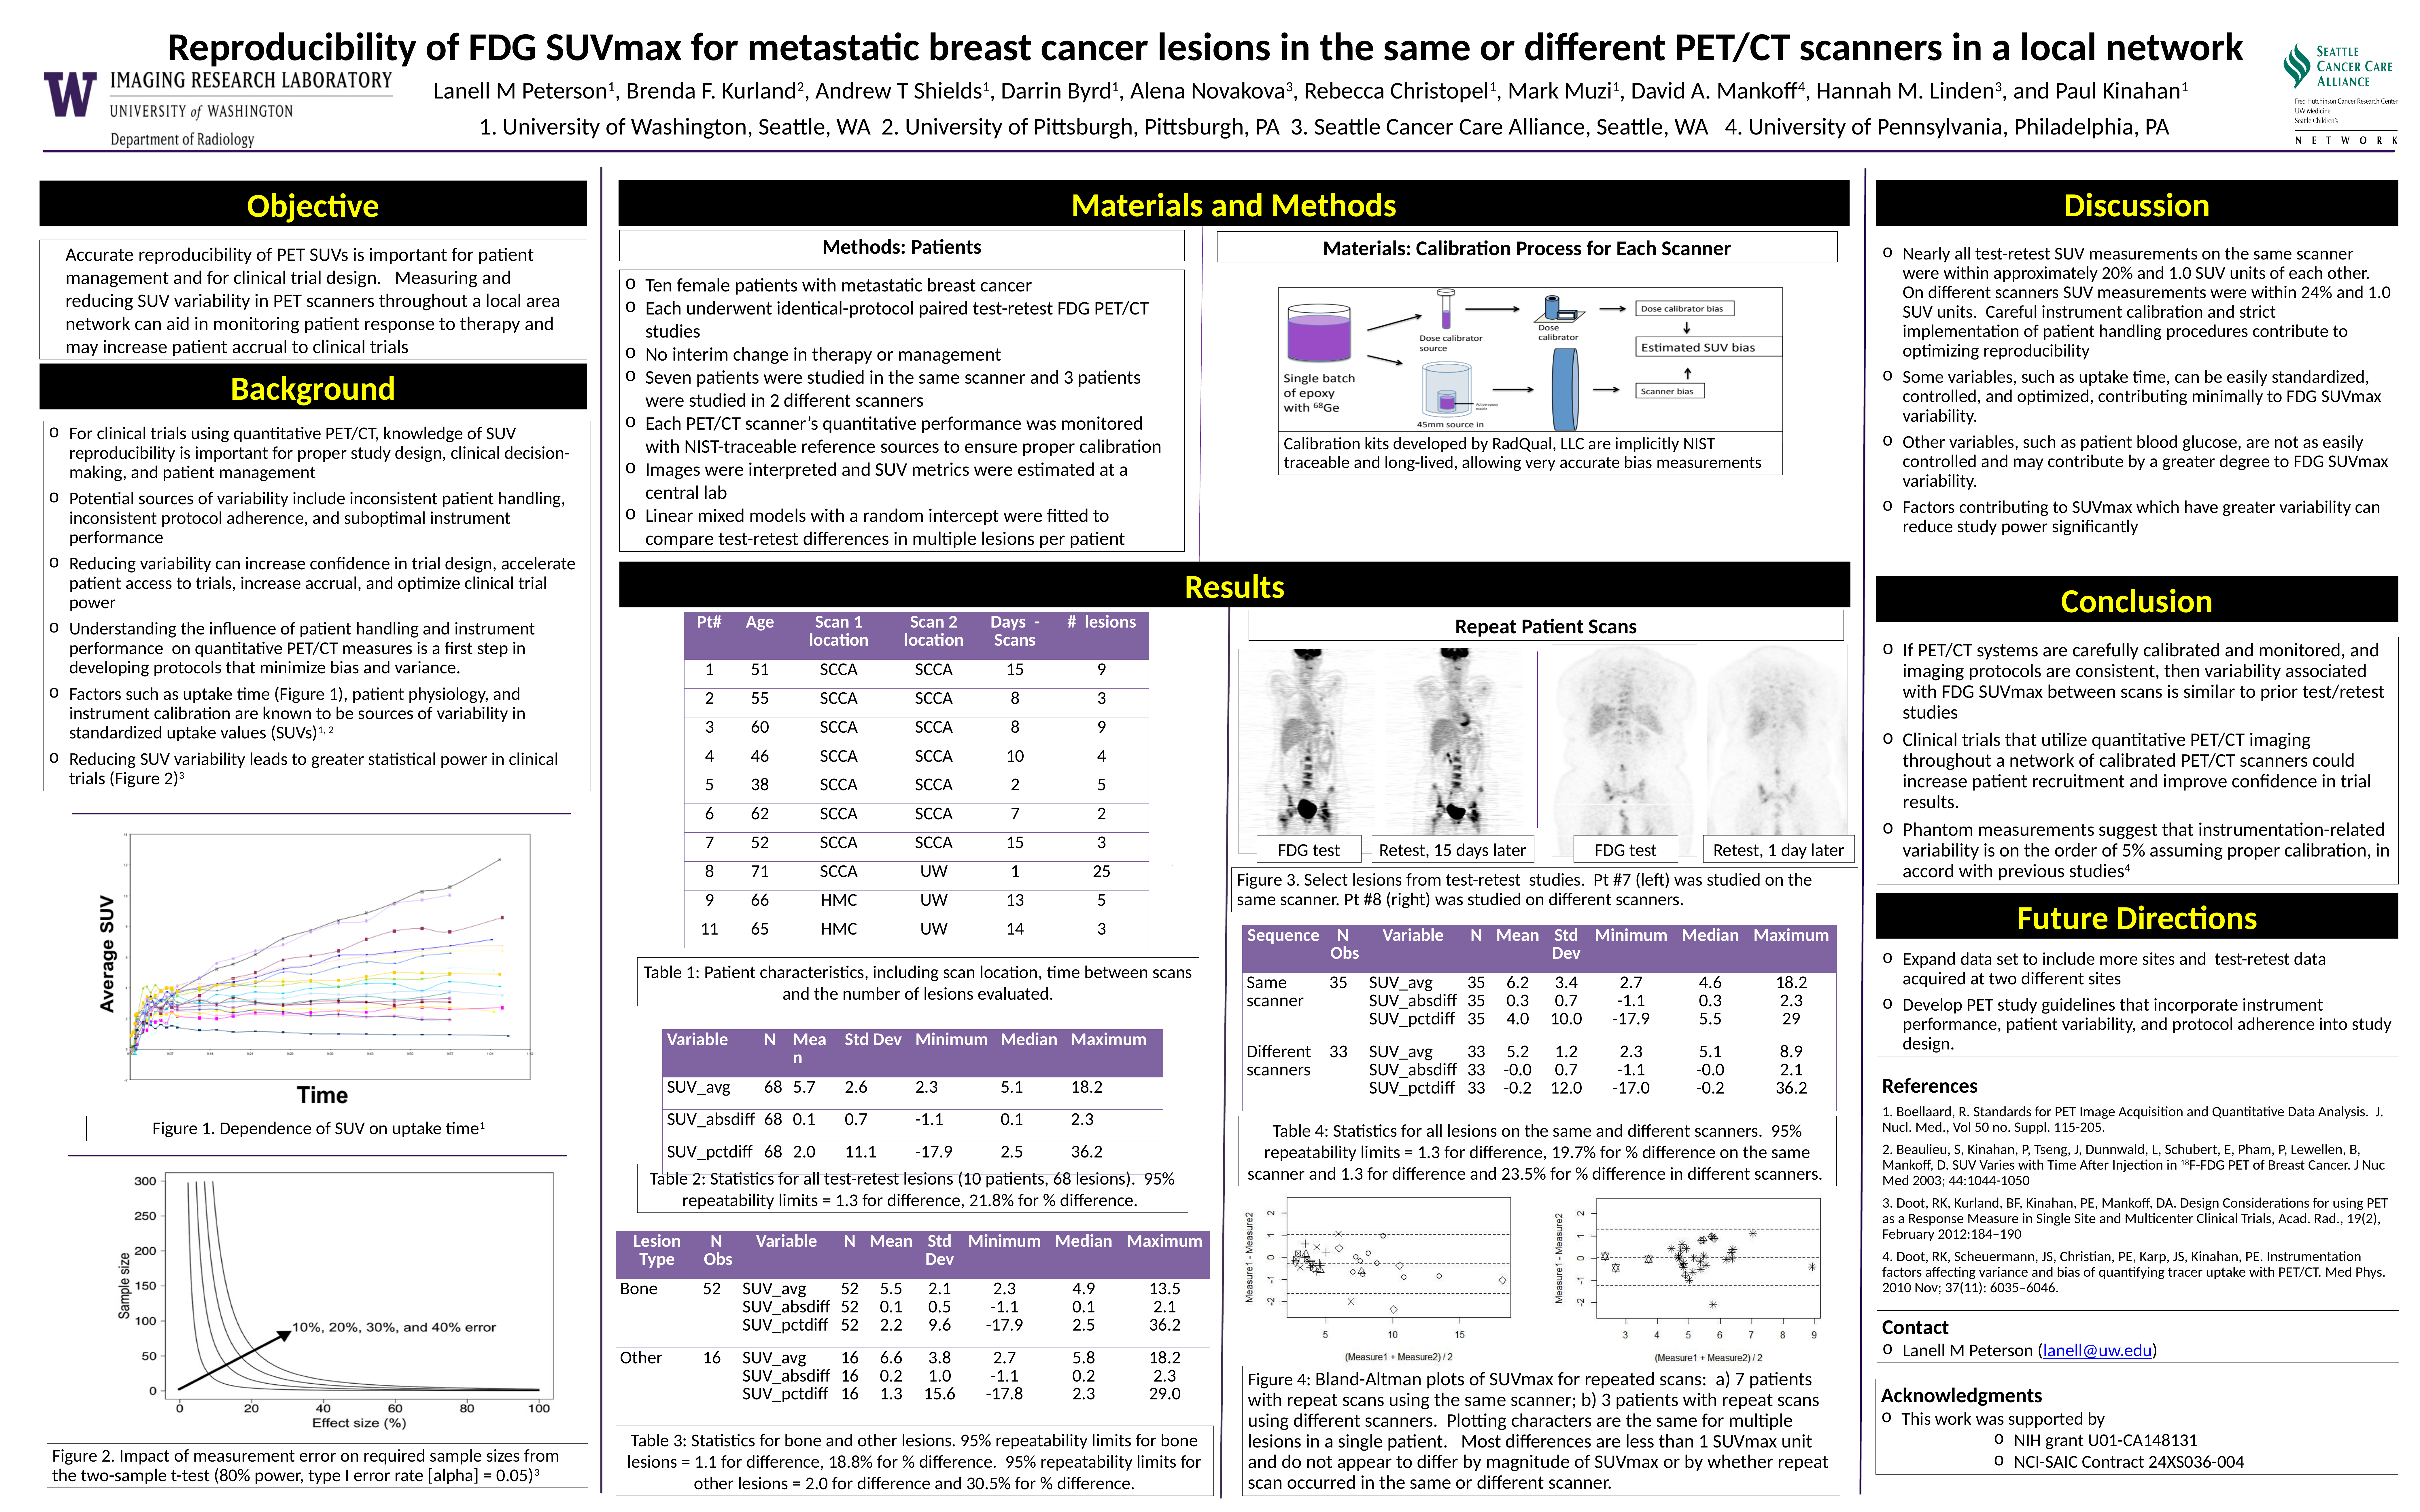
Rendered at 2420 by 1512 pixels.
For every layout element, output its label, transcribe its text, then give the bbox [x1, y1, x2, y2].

text_box Retest, 1 day later [1703, 835, 1706, 862]
table_cell 8.9 2.1 36.2 [1746, 1042, 1836, 1111]
table_cell SCCA [786, 804, 893, 832]
text_box Table 1: Patient characteristics, including scan location, time between scans and the number of lesions evaluated. [637, 957, 1199, 1006]
table_cell 68 [760, 1142, 789, 1174]
table_cell 35 [1325, 973, 1365, 1042]
text_box 1. University of Washington, Seattle, WA 2. University of Pittsburgh, Pittsburgh, PA 3. Seattle Cancer Care Alliance, Seattle, WA 4. University of Pennsylvania, Philadelphia, PA [447, 108, 2204, 142]
table_cell 4.9 0.1 2.5 [1048, 1279, 1120, 1348]
table_cell SCCA [786, 717, 893, 746]
table_cell 36.2 [1067, 1142, 1163, 1174]
table_header Std Dev [918, 1231, 961, 1278]
text_box Table 4: Statistics for all lesions on the same and different scanners. 95% repeatability limits = 1.3 for difference, 19.7% for % difference on the same scanner and 1.3 for difference and 23.5% for % difference in different scanners. [1239, 1116, 1837, 1186]
table_cell 33 [1325, 1042, 1365, 1111]
text_box Conclusion [1876, 576, 2398, 622]
table_header N [835, 1231, 864, 1278]
table_cell SCCA [893, 775, 975, 804]
table_cell SUV_avg SUV_absdiff SUV_pctdiff [1365, 973, 1462, 1042]
table_cell Same scanner [1243, 973, 1325, 1042]
text_box Materials and Methods [619, 180, 1850, 226]
text_box Lanell M Peterson1, Brenda F. Kurland2, Andrew T Shields1, Darrin Byrd1, Alena Novakova3, Rebecca Christopel1, Mark Muzi1, David A. Mankoff4, Hannah M. Linden3, and Paul Kinahan1 [400, 72, 2222, 106]
table_cell 2.1 0.5 9.6 [918, 1279, 961, 1348]
text_box Calibration kits developed by RadQual, LLC are implicitly NIST traceable and long-lived, allowing very accurate bias measurements [1278, 446, 1783, 475]
table_cell 9 [1055, 717, 1149, 746]
table_header Std Dev [1545, 925, 1588, 973]
picture [1552, 1152, 1844, 1375]
table_header Maximum [1746, 925, 1836, 973]
table_header Maximum [1120, 1231, 1210, 1278]
text_box Figure 4: Bland-Altman plots of SUVmax for repeated scans: a) 7 patients with repeat scans using the same scanner; b) 3 patients with repeat scans using different scanners. Plotting characters are the same for multiple lesions in a single patient. Most differences are less than 1 SUVmax unit and do not appear to differ by magnitude of SUVmax or by whether repeat scan occurred in the same or different scanner. [1242, 1366, 1840, 1496]
table_cell 1 [975, 862, 1055, 890]
text_box Expand data set to include more sites and test-retest data acquired at two different sites Develop PET study guidelines that incorporate instrument performance, patient variability, and protocol adherence into study design. [1877, 947, 2399, 1056]
table_header Std Dev [841, 1030, 911, 1077]
picture [1707, 643, 1848, 861]
table_cell 46 [735, 746, 786, 775]
table_cell SCCA [893, 746, 975, 775]
table_cell 0.1 [789, 1110, 841, 1142]
picture [1552, 644, 1697, 857]
table_cell 62 [735, 804, 786, 832]
table_cell 71 [735, 862, 786, 890]
table_cell SCCA [786, 746, 893, 775]
table_cell 11 [685, 919, 735, 948]
table_header Sequence [1243, 925, 1325, 973]
text_box FDG test [1574, 859, 1678, 862]
table_cell 3.4 0.7 10.0 [1545, 973, 1588, 1042]
table_header N Obs [1325, 925, 1365, 973]
text_box FDG test [1257, 856, 1361, 862]
table_header N Obs [699, 1231, 738, 1278]
table_cell 5.7 [789, 1077, 841, 1109]
table_cell 5.2 -0.0 -0.2 [1491, 1042, 1545, 1111]
table_cell 3 [1055, 689, 1149, 717]
table_cell SCCA [893, 717, 975, 746]
table_cell 3 [1055, 919, 1149, 948]
table_cell 33 33 33 [1462, 1042, 1491, 1111]
table_cell 16 [699, 1348, 738, 1417]
table_cell 68 [760, 1077, 789, 1109]
table_cell SCCA [786, 862, 893, 890]
table_cell 18.2 2.3 29.0 [1120, 1348, 1210, 1417]
table_header Minimum [1588, 925, 1674, 973]
table_cell 5 [1055, 890, 1149, 919]
table_cell HMC [786, 890, 893, 919]
text_box If PET/CT systems are carefully calibrated and monitored, and imaging protocols are consistent, then variability associated with FDG SUVmax between scans is similar to prior test/retest studies Clinical trials that utilize quantitative PET/CT imaging throughout a network of calibrated PET/CT scanners could increase patient recruitment and improve confidence in trial results. Phantom measurements suggest that instrumentation-related variability is on the order of 5% assuming proper calibration, in accord with previous studies4 [1877, 637, 2398, 884]
table_cell SUV_pctdiff [663, 1142, 760, 1174]
table_header Mean [1491, 925, 1545, 973]
table_header Median [996, 1030, 1067, 1077]
table_cell 4 [1055, 746, 1149, 775]
table_cell SCCA [893, 833, 975, 861]
picture [1239, 649, 1376, 853]
table_cell 2.0 [789, 1142, 841, 1174]
text_box Acknowledgments This work was supported by NIH grant U01-CA148131 NCI-SAIC Contract 24XS036-004 [1875, 1379, 2398, 1474]
table_cell 3.8 1.0 15.6 [918, 1348, 961, 1417]
table_cell SUV_avg SUV_absdiff SUV_pctdiff [738, 1348, 835, 1417]
table_cell SUV_avg SUV_absdiff SUV_pctdiff [738, 1279, 835, 1348]
table_cell 11.1 [841, 1142, 911, 1174]
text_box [1199, 223, 1203, 562]
text_box Discussion [1876, 180, 2398, 226]
table_header Median [1674, 925, 1746, 973]
table_cell UW [893, 919, 975, 948]
table_cell 5.5 0.1 2.2 [864, 1279, 918, 1348]
text_box Ten female patients with metastatic breast cancer Each underwent identical-protocol paired test-retest FDG PET/CT studies No interim change in therapy or management Seven patients were studied in the same scanner and 3 patients were studied in 2 different scanners Each PET/CT scanner’s quantitative performance was monitored with NIST-traceable reference sources to ensure proper calibration Images were interpreted and SUV metrics were estimated at a central lab Linear mixed models with a random intercept were fitted to compare test-retest differences in multiple lesions per patient [619, 270, 1185, 552]
text_box References 1. Boellaard, R. Standards for PET Image Acquisition and Quantitative Data Analysis. J. Nucl. Med., Vol 50 no. Suppl. 115-205. 2. Beaulieu, S, Kinahan, P, Tseng, J, Dunnwald, L, Schubert, E, Pham, P, Lewellen, B, Mankoff, D. SUV Varies with Time After Injection in 18F-FDG PET of Breast Cancer. J Nuc Med 2003; 44:1044-1050 3. Doot, RK, Kurland, BF, Kinahan, PE, Mankoff, DA. Design Considerations for using PET as a Response Measure in Single Site and Multicenter Clinical Trials, Acad. Rad., 19(2), February 2012:184–190 4. Doot, RK, Scheuermann, JS, Christian, PE, Karp, JS, Kinahan, PE. Instrumentation factors affecting variance and bias of quantifying tracer uptake with PET/CT. Med Phys. 2010 Nov; 37(11): 6035–6046. [1877, 1069, 2399, 1298]
table_cell 13 [975, 890, 1055, 919]
table_header Lesion Type [616, 1231, 699, 1278]
table_cell 2 [685, 689, 735, 717]
table_cell 0.7 [841, 1110, 911, 1142]
table_cell 5.8 0.2 2.3 [1048, 1348, 1120, 1417]
table_header N [760, 1030, 789, 1077]
text_box Retest, 15 days later [1372, 835, 1534, 862]
table_cell 55 [735, 689, 786, 717]
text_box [1860, 168, 1866, 1495]
table_header Variable [1365, 925, 1462, 973]
table_header Variable [738, 1231, 835, 1278]
text_box Results [619, 561, 1850, 607]
table_cell 52 [735, 833, 786, 861]
table_cell 66 [735, 890, 786, 919]
table_cell 8 [685, 862, 735, 890]
text_box For clinical trials using quantitative PET/CT, knowledge of SUV reproducibility is important for proper study design, clinical decision-making, and patient management Potential sources of variability include inconsistent patient handling, inconsistent protocol adherence, and suboptimal instrument performance Reducing variability can increase confidence in trial design, accelerate patient access to trials, increase accrual, and optimize clinical trial power Understanding the influence of patient handling and instrument performance on quantitative PET/CT measures is a first step in developing protocols that minimize bias and variance. Factors such as uptake time (Figure 1), patient physiology, and instrument calibration are known to be sources of variability in standardized uptake values (SUVs)1, 2 Reducing SUV variability leads to greater statistical power in clinical trials (Figure 2)3 [43, 421, 591, 791]
text_box Table 3: Statistics for bone and other lesions. 95% repeatability limits for bone lesions = 1.1 for difference, 18.8% for % difference. 95% repeatability limits for other lesions = 2.0 for difference and 30.5% for % difference. [616, 1426, 1214, 1496]
table_cell 2.7 -1.1 -17.8 [961, 1348, 1048, 1417]
table_cell 3 [685, 717, 735, 746]
picture [44, 72, 393, 149]
table_cell 4 [685, 746, 735, 775]
table_cell 7 [685, 833, 735, 861]
table_cell 14 [975, 919, 1055, 948]
table_cell 7 [975, 804, 1055, 832]
table_cell SCCA [786, 689, 893, 717]
table_header Age [735, 612, 786, 659]
table_cell 2 [1055, 804, 1149, 832]
table_header Median [1048, 1231, 1120, 1278]
table_cell 8 [975, 689, 1055, 717]
table_cell 2.5 [996, 1142, 1067, 1174]
table_cell 9 [1055, 660, 1149, 688]
table_cell SUV_avg SUV_absdiff SUV_pctdiff [1365, 1042, 1462, 1111]
table_cell 18.2 [1067, 1077, 1163, 1109]
picture [83, 831, 551, 1105]
text_box Reproducibility of FDG SUVmax for metastatic breast cancer lesions in the same or different PET/CT scanners in a local network [162, 18, 2276, 71]
table_cell Other [616, 1348, 699, 1417]
table_header Maximum [1067, 1030, 1163, 1077]
table_cell 2.3 -1.1 -17.9 [961, 1279, 1048, 1348]
table_cell -1.1 [911, 1110, 996, 1142]
table_cell 65 [735, 919, 786, 948]
text_box Figure 3. Select lesions from test-retest studies. Pt #7 (left) was studied on the same scanner. Pt #8 (right) was studied on different scanners. [1232, 867, 1858, 912]
picture [1242, 1152, 1534, 1375]
table_cell 16 16 16 [835, 1348, 864, 1417]
table_cell Bone [616, 1279, 699, 1348]
table_cell 25 [1055, 862, 1149, 890]
table_cell 52 [699, 1279, 738, 1348]
text_box Repeat Patient Scans [1249, 610, 1844, 641]
table_cell UW [893, 862, 975, 890]
table_cell 5.1 [996, 1077, 1067, 1109]
text_box [1232, 1086, 1353, 1257]
picture [2268, 24, 2412, 162]
text_box Methods: Patients [619, 230, 1185, 261]
table_cell SCCA [893, 689, 975, 717]
table_cell 4.6 0.3 5.5 [1674, 973, 1746, 1042]
table_header Mean [789, 1030, 841, 1077]
picture [1278, 288, 1783, 443]
table_cell 3 [1055, 833, 1149, 861]
table_cell 6.6 0.2 1.3 [864, 1348, 918, 1417]
table_cell Different scanners [1243, 1042, 1325, 1111]
table_header Mean [864, 1231, 918, 1278]
table_cell SCCA [893, 804, 975, 832]
table_cell 6 [685, 804, 735, 832]
table_cell 5 [685, 775, 735, 804]
table_header Minimum [961, 1231, 1048, 1278]
table_cell UW [893, 890, 975, 919]
table_cell 15 [975, 833, 1055, 861]
table_cell SUV_absdiff [663, 1110, 760, 1142]
table_cell 2.3 [911, 1077, 996, 1109]
table_cell 1.2 0.7 12.0 [1545, 1042, 1588, 1111]
table_cell 9 [685, 890, 735, 919]
table_cell SCCA [893, 660, 975, 688]
text_box Contact Lanell M Peterson (lanell@uw.edu) [1877, 1310, 2399, 1363]
text_box Accurate reproducibility of PET SUVs is important for patient management and for clinical trial design. Measuring and reducing SUV variability in PET scanners throughout a local area network can aid in monitoring patient response to therapy and may increase patient accrual to clinical trials [39, 240, 587, 359]
text_box Future Directions [1876, 893, 2398, 939]
table_cell HMC [786, 919, 893, 948]
picture [1385, 648, 1523, 853]
table_header Days - Scans [975, 612, 1055, 659]
table_cell SCCA [786, 660, 893, 688]
text_box Figure 2. Impact of measurement error on required sample sizes from the two-sample t-test (80% power, type I error rate [alpha] = 0.05)3 [47, 1443, 588, 1488]
table_cell 5.1 -0.0 -0.2 [1674, 1042, 1746, 1111]
table_header Scan 1 location [786, 612, 893, 659]
table_cell 2.3 [1067, 1110, 1163, 1142]
table_header # lesions [1055, 612, 1149, 659]
table_cell 60 [735, 717, 786, 746]
table_header Minimum [911, 1030, 996, 1077]
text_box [1221, 572, 1230, 1498]
table_cell 68 [760, 1110, 789, 1142]
table_cell 35 35 35 [1462, 973, 1491, 1042]
picture [93, 1170, 560, 1433]
table_cell -17.9 [911, 1142, 996, 1174]
text_box Background [39, 363, 587, 410]
table_cell 2.3 -1.1 -17.0 [1588, 1042, 1674, 1111]
table_cell 2 [975, 775, 1055, 804]
table_cell 5 [1055, 775, 1149, 804]
table_cell 52 52 52 [835, 1279, 864, 1348]
table_cell SCCA [786, 833, 893, 861]
table_cell 2.7 -1.1 -17.9 [1588, 973, 1674, 1042]
table_cell 8 [975, 717, 1055, 746]
table_cell 15 [975, 660, 1055, 688]
table_cell 6.2 0.3 4.0 [1491, 973, 1545, 1042]
table_header Pt# [685, 612, 735, 659]
table_cell 2.6 [841, 1077, 911, 1109]
table_cell 38 [735, 775, 786, 804]
text_box Objective [39, 180, 587, 226]
table_header Variable [663, 1030, 760, 1077]
table_cell SCCA [786, 775, 893, 804]
table_cell 1 [685, 660, 735, 688]
table_cell 13.5 2.1 36.2 [1120, 1279, 1210, 1348]
table_cell 51 [735, 660, 786, 688]
table_cell 0.1 [996, 1110, 1067, 1142]
text_box [1214, 1086, 1219, 1257]
table_header Scan 2 location [893, 612, 975, 659]
table_cell SUV_avg [663, 1077, 760, 1109]
text_box Retest, 1 day later [1848, 835, 1855, 862]
text_box Nearly all test-retest SUV measurements on the same scanner were within approximately 20% and 1.0 SUV units of each other. On different scanners SUV measurements were within 24% and 1.0 SUV units. Careful instrument calibration and strict implementation of patient handling procedures contribute to optimizing reproducibility Some variables, such as uptake time, can be easily standardized, controlled, and optimized, contributing minimally to FDG SUVmax variability. Other variables, such as patient blood glucose, are not as easily controlled and may contribute by a greater degree to FDG SUVmax variability. Factors contributing to SUVmax which have greater variability can reduce study power significantly [1877, 241, 2399, 539]
text_box Materials: Calibration Process for Each Scanner [1217, 231, 1837, 262]
text_box Table 2: Statistics for all test-retest lesions (10 patients, 68 lesions). 95% repeatability limits = 1.3 for difference, 21.8% for % difference. [637, 1164, 1188, 1213]
table_header N [1462, 925, 1491, 973]
table_cell 10 [975, 746, 1055, 775]
table_cell 18.2 2.3 29 [1746, 973, 1836, 1042]
text_box Figure 1. Dependence of SUV on uptake time1 [86, 1116, 551, 1141]
